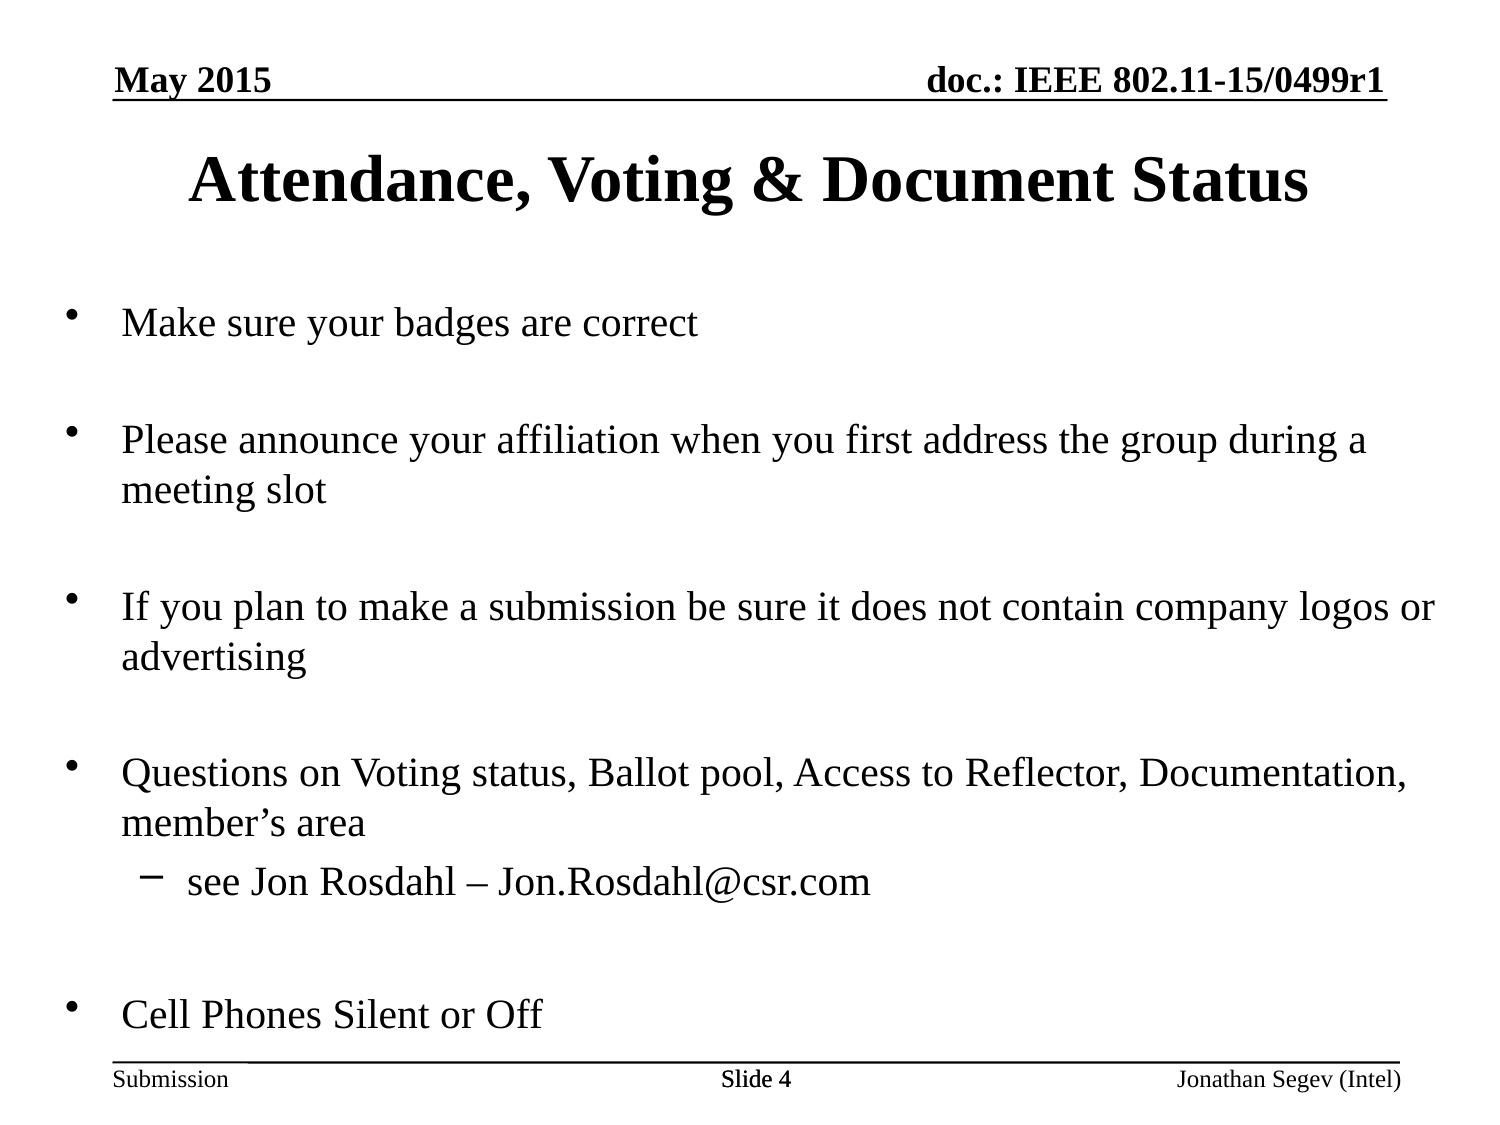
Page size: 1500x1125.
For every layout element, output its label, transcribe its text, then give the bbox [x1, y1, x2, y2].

text_box Slide 4 [675, 1063, 838, 1093]
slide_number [114, 54, 283, 101]
title Attendance, Voting & Document Status [112, 112, 1388, 238]
list Make sure your badges are correct Please announce your affiliation when you first address the group during a meeting slot If you plan to make a submission be sure it does not contain company logos or advertising Questions on Voting status, Ballot pool, Access to Reflector, Documentation, member’s area see Jon Rosdahl – Jon.Rosdahl@csr.com Cell Phones Silent or Off [50, 287, 1475, 1063]
footer Jonathan Segev (Intel) [949, 1061, 1402, 1093]
